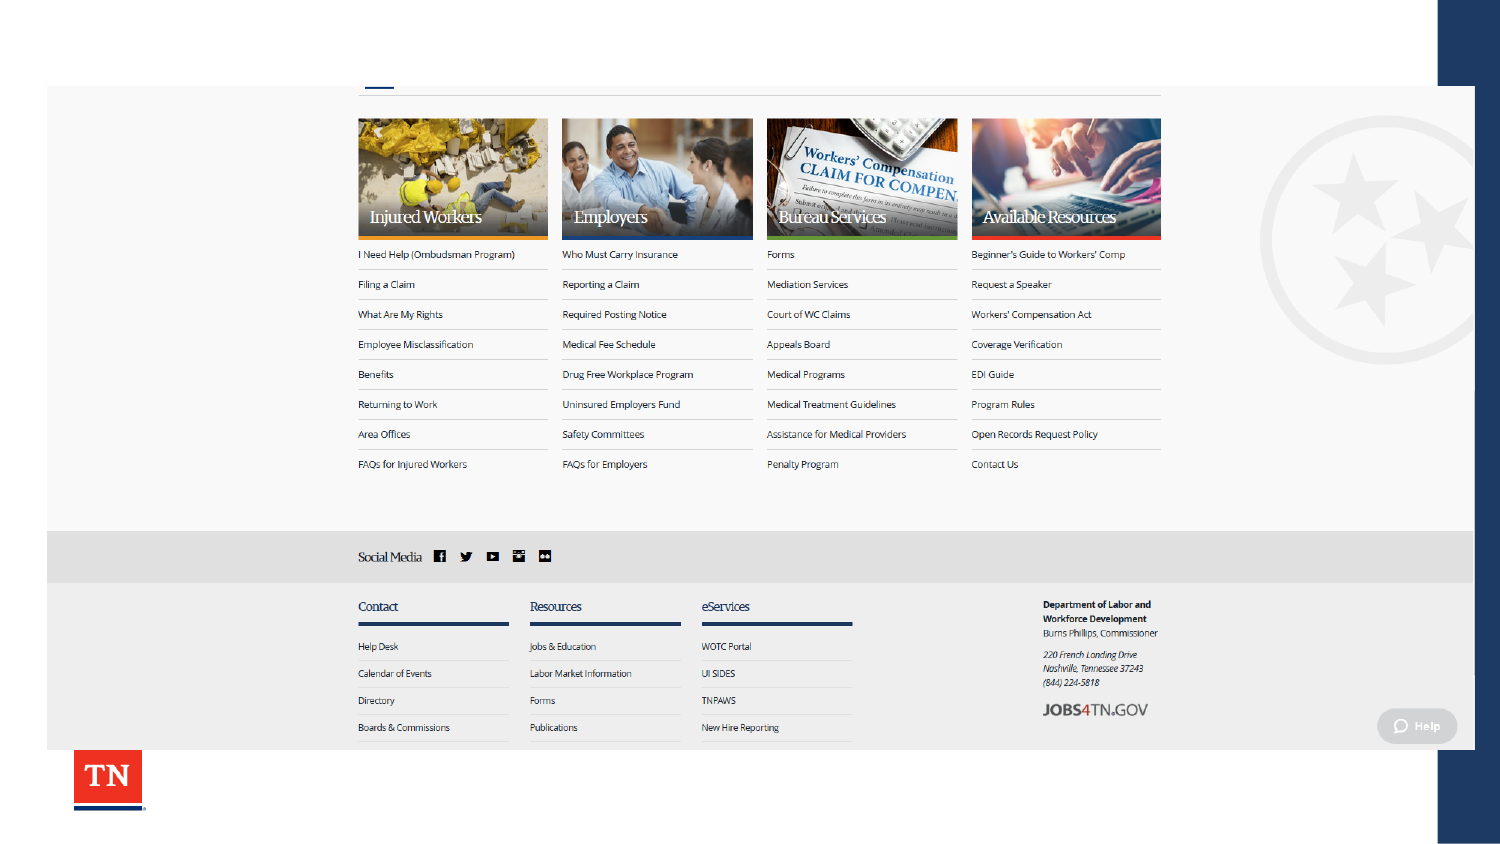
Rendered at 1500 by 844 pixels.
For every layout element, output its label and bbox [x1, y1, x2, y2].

list [47, 85, 1476, 751]
